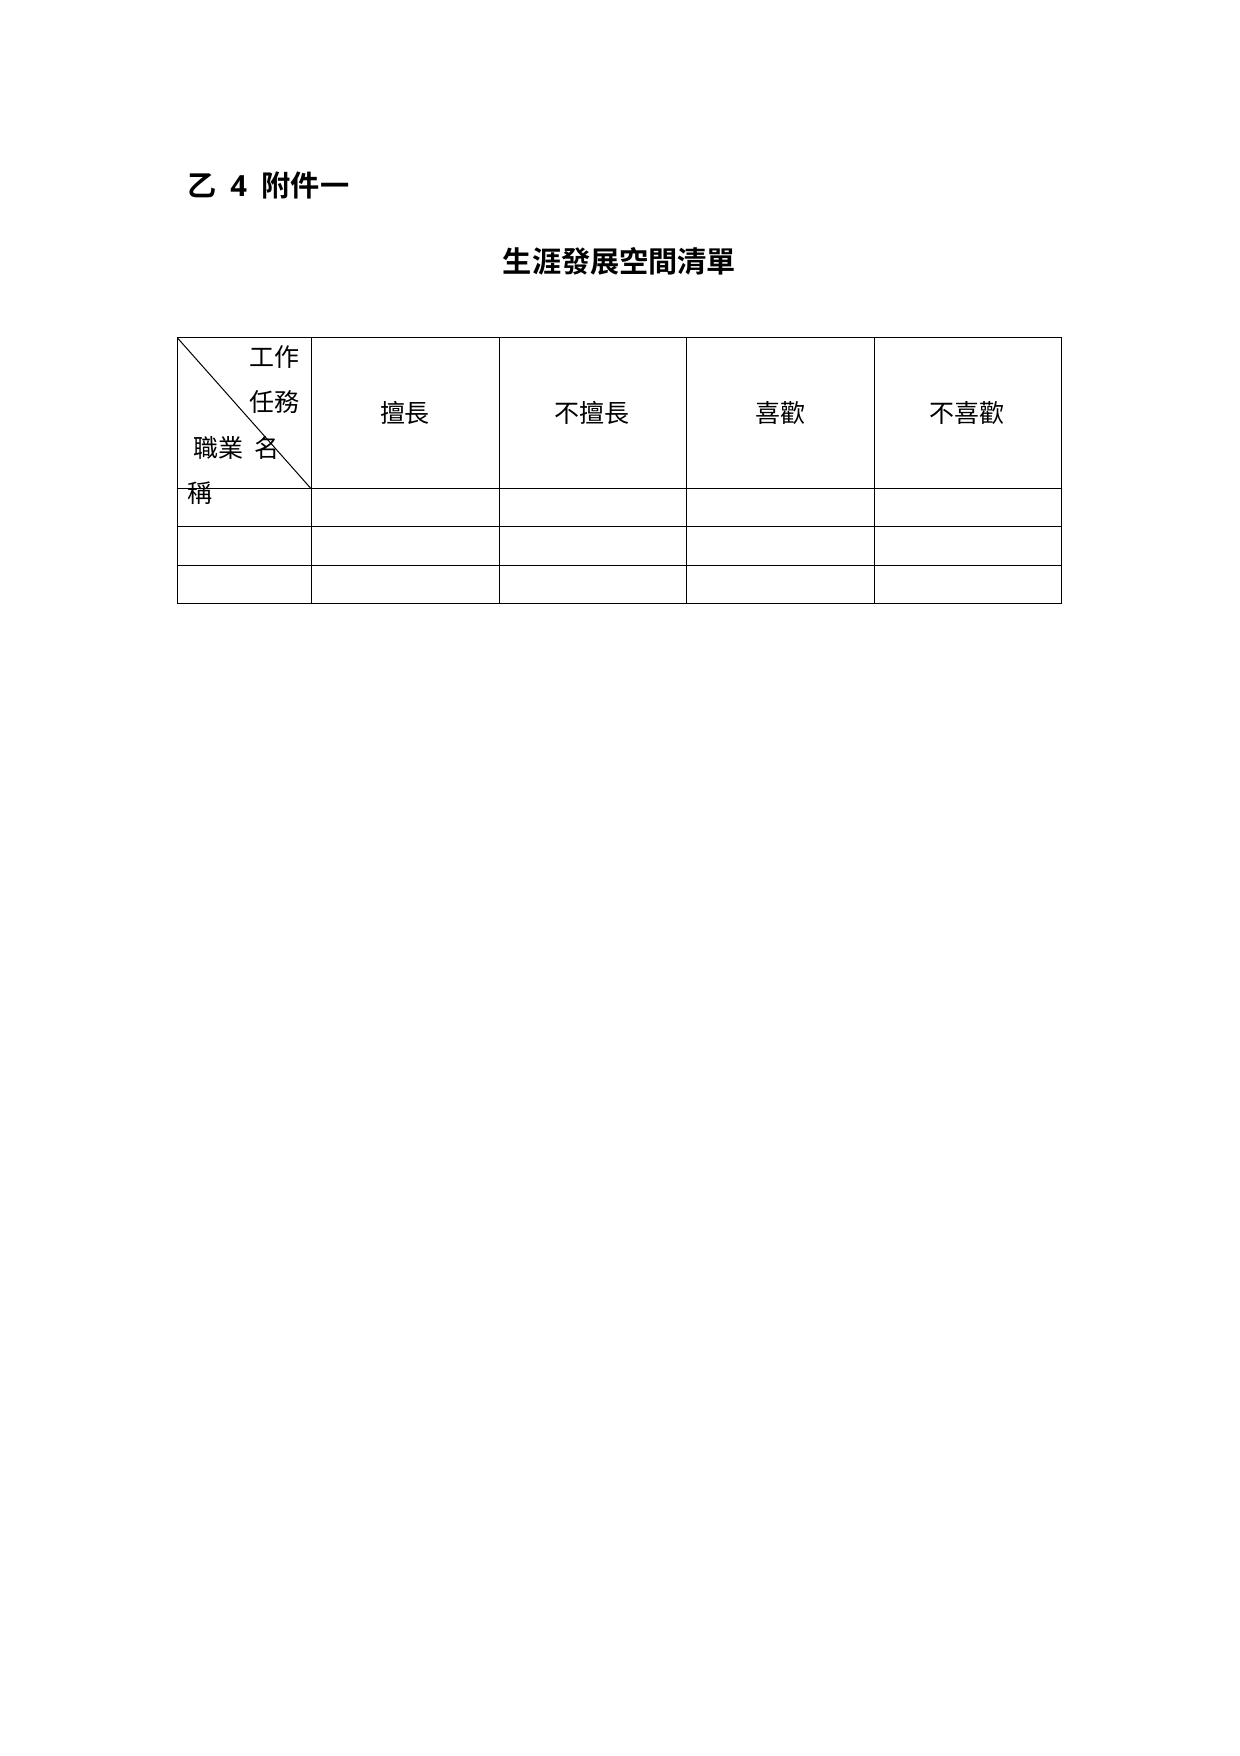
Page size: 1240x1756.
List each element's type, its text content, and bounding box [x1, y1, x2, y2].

table_header 不喜歡 [875, 338, 1061, 488]
table_header 擅長 [312, 338, 499, 488]
table_cell [178, 489, 311, 526]
table_header 喜歡 [687, 338, 874, 488]
table_cell [687, 566, 874, 603]
table_cell [178, 566, 311, 603]
table_cell [687, 489, 874, 526]
table_cell [312, 489, 499, 526]
table_cell [875, 527, 1061, 565]
table_cell [312, 527, 499, 565]
table_header 不擅長 [500, 338, 686, 488]
table_cell [178, 527, 311, 565]
table_cell [875, 489, 1061, 526]
table_header 工作 任務 職業 名稱 [178, 338, 311, 488]
table_cell [312, 566, 499, 603]
table_cell [500, 489, 686, 526]
table_cell [687, 527, 874, 565]
table_cell [875, 566, 1061, 603]
text_box 乙 4 附件一 生涯發展空間清單 [185, 166, 739, 279]
table_cell [500, 527, 686, 565]
table_cell [500, 566, 686, 603]
